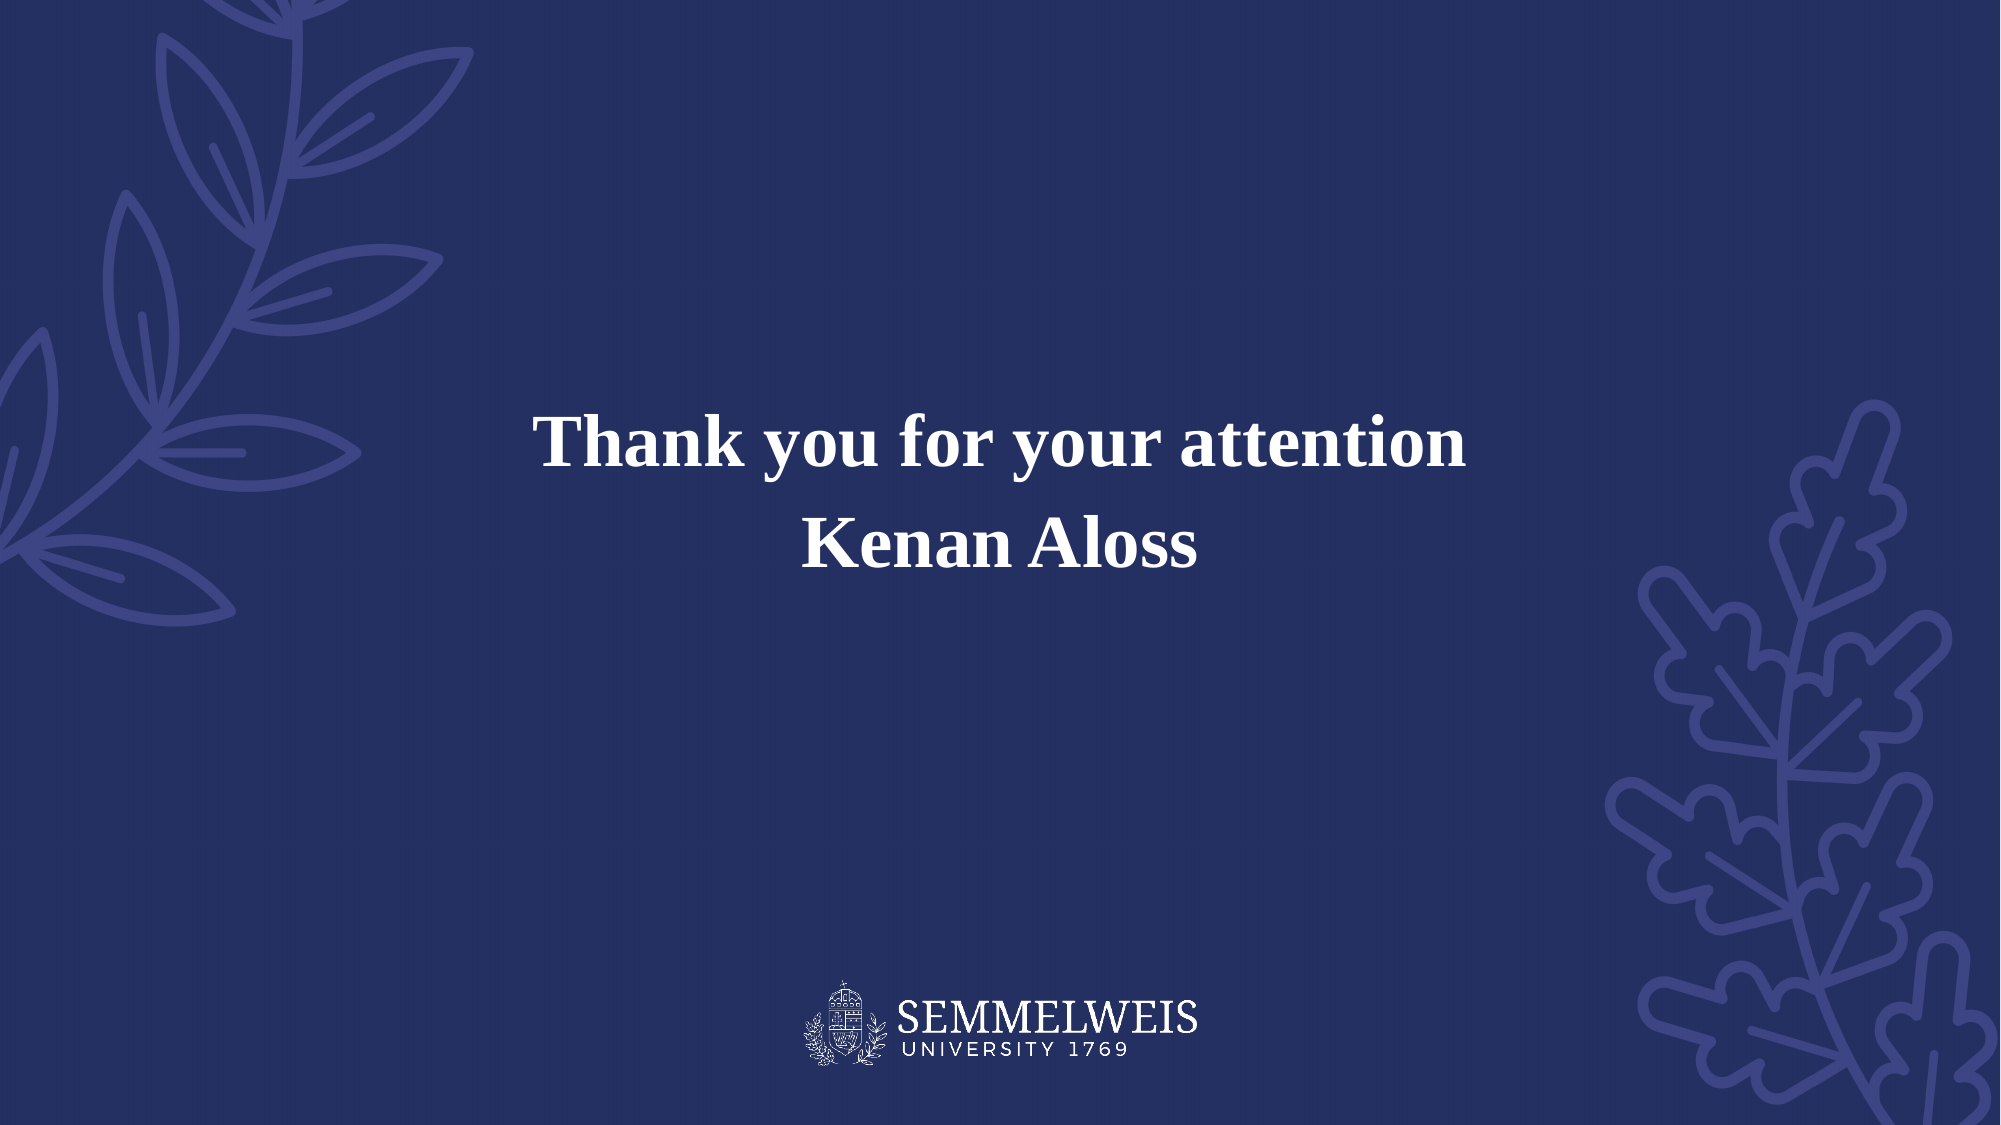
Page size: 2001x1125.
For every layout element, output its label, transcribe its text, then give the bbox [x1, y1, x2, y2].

list Thank you for your attention Kenan Aloss [443, 400, 1557, 586]
picture [0, 0, 2001, 1125]
